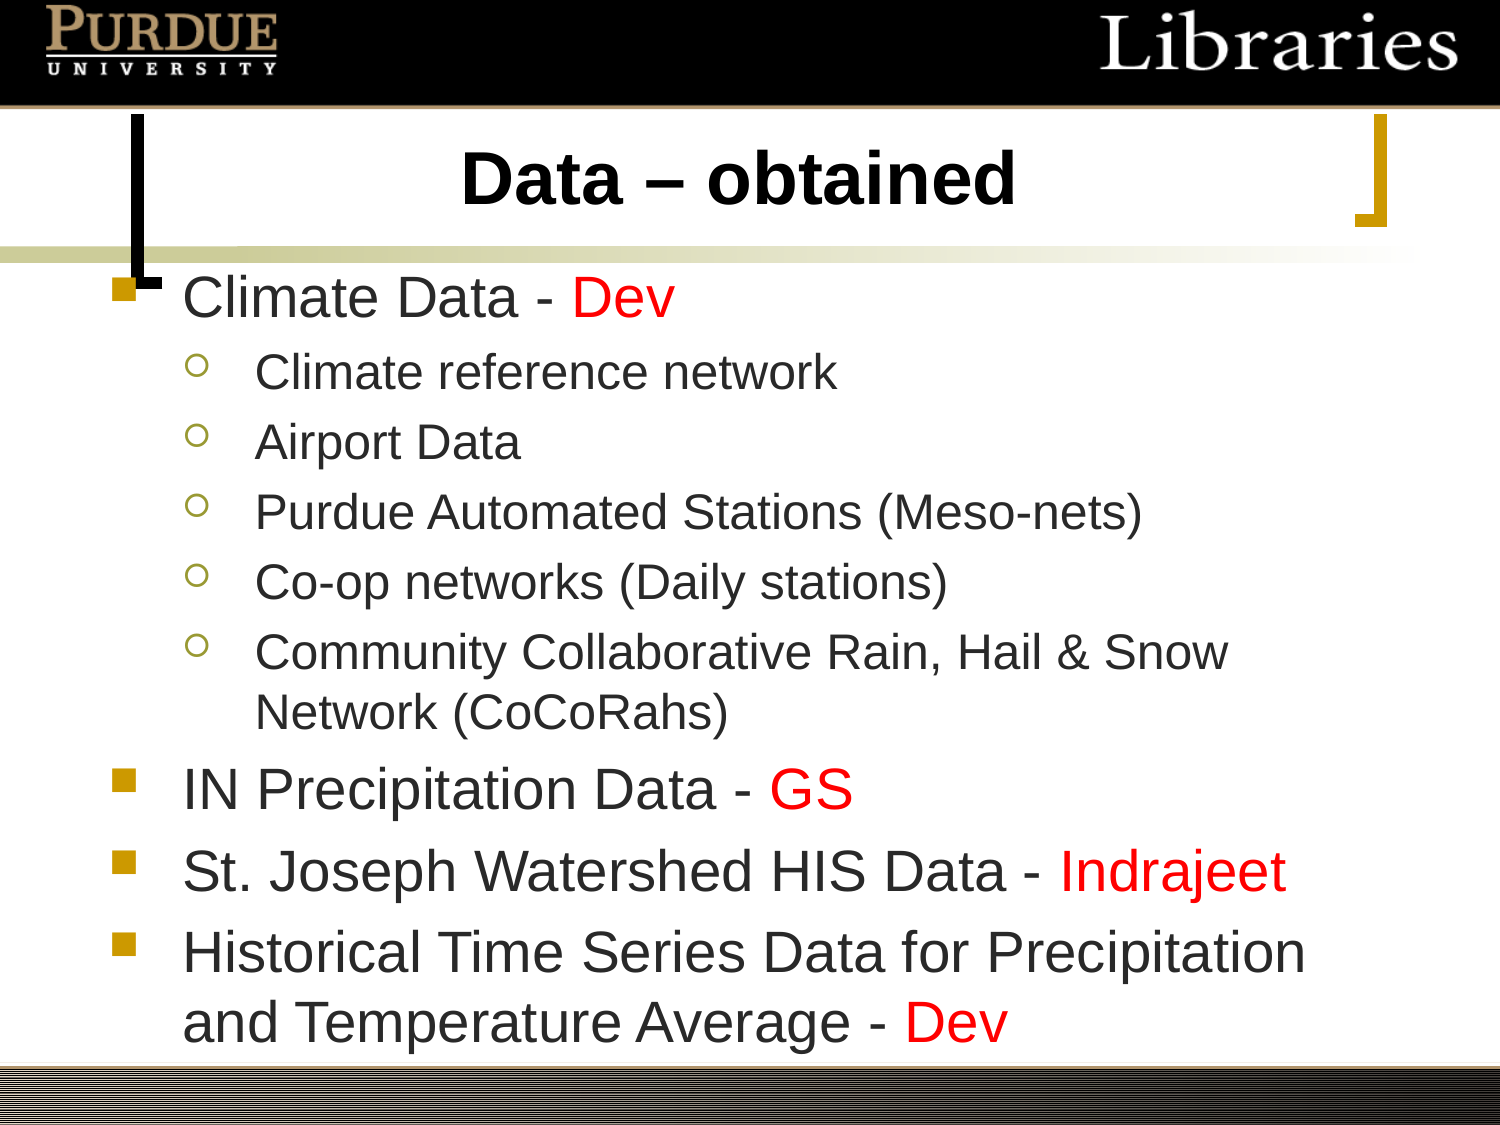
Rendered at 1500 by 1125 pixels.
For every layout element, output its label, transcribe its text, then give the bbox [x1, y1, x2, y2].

picture [0, 0, 1500, 114]
list Climate Data - Dev Climate reference network Airport Data Purdue Automated Stations (Meso-nets) Co-op networks (Daily stations) Community Collaborative Rain, Hail & Snow Network (CoCoRahs) IN Precipitation Data - GS St. Joseph Watershed HIS Data - Indrajeet Historical Time Series Data for Precipitation and Temperature Average - Dev [93, 251, 1417, 1084]
title Data – obtained [152, 105, 1328, 228]
picture [0, 1062, 1500, 1125]
